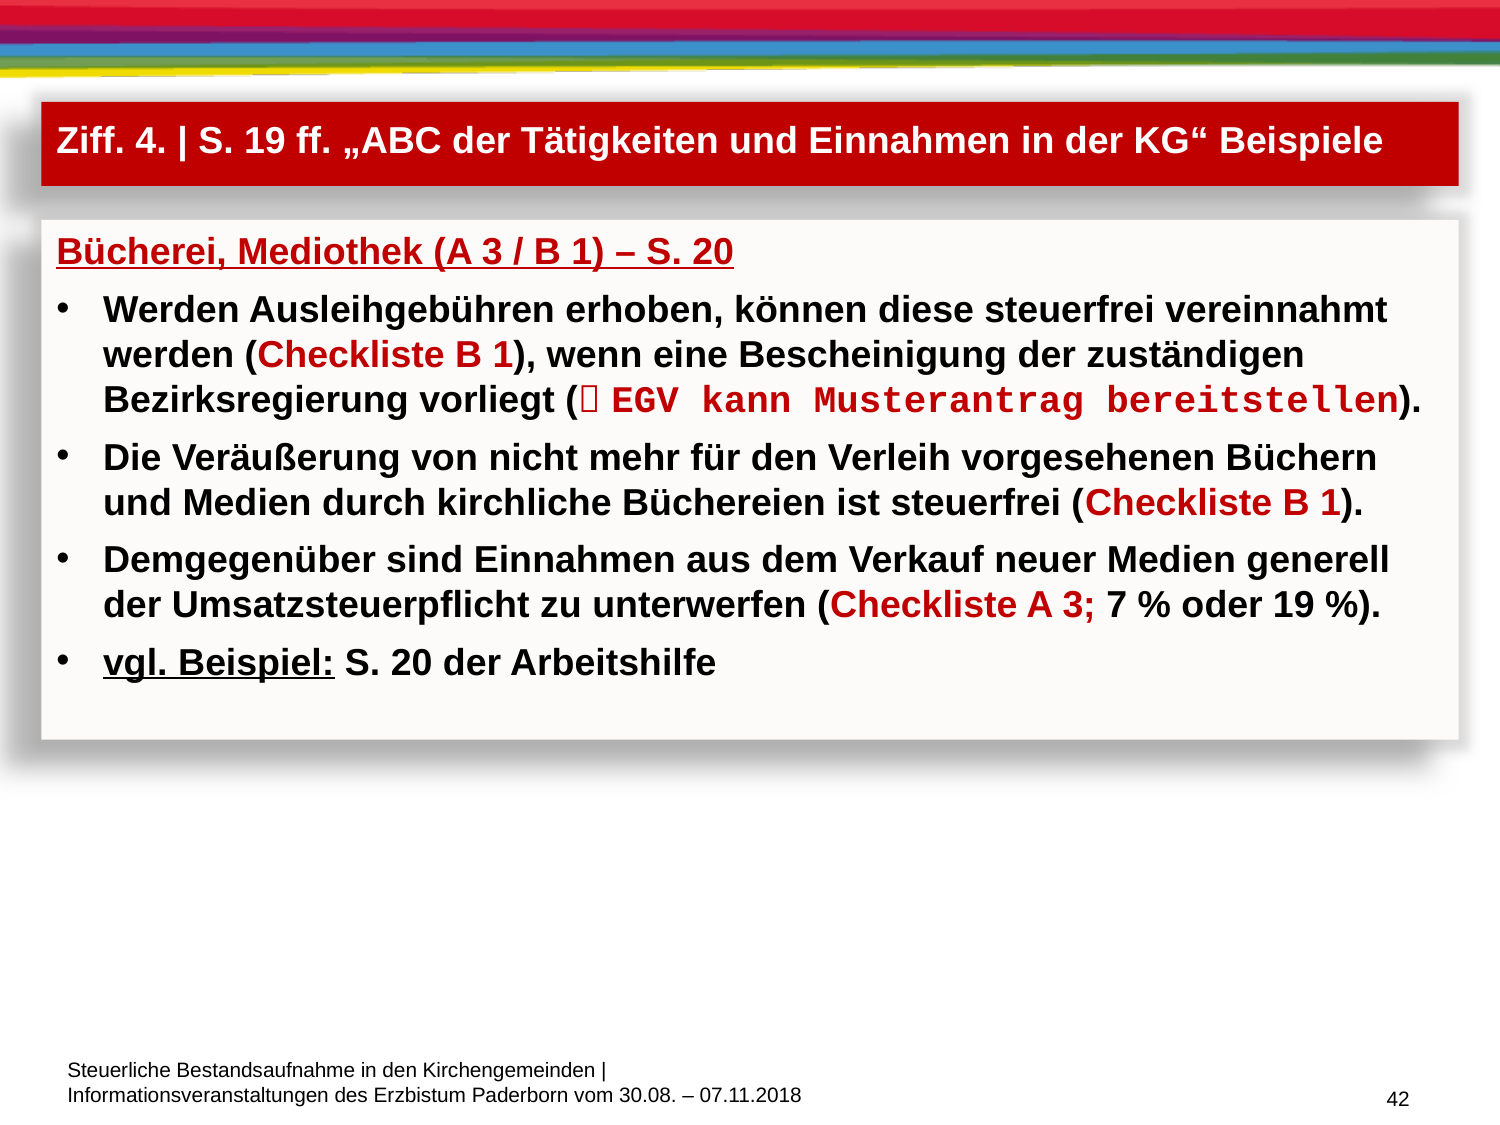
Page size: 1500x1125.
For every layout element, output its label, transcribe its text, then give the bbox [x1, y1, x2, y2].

picture [0, 0, 1500, 89]
text_box Bücherei, Mediothek (A 3 / B 1) – S. 20 Werden Ausleihgebühren erhoben, können diese steuerfrei vereinnahmt werden (Checkliste B 1), wenn eine Bescheinigung der zuständigen Bezirksregierung vorliegt ( EGV kann Musterantrag bereitstellen). Die Veräußerung von nicht mehr für den Verleih vorgesehenen Büchern und Medien durch kirchliche Büchereien ist steuerfrei (Checkliste B 1). Demgegenüber sind Einnahmen aus dem Verkauf neuer Medien generell der Umsatzsteuerpflicht zu unterwerfen (Checkliste A 3; 7 % oder 19 %). vgl. Beispiel: S. 20 der Arbeitshilfe [41, 219, 1459, 740]
slide_number 42 [1074, 1057, 1425, 1118]
text_box Ziff. 4. | S. 19 ff. „ABC der Tätigkeiten und Einnahmen in der KG“ Beispiele [41, 101, 1459, 186]
